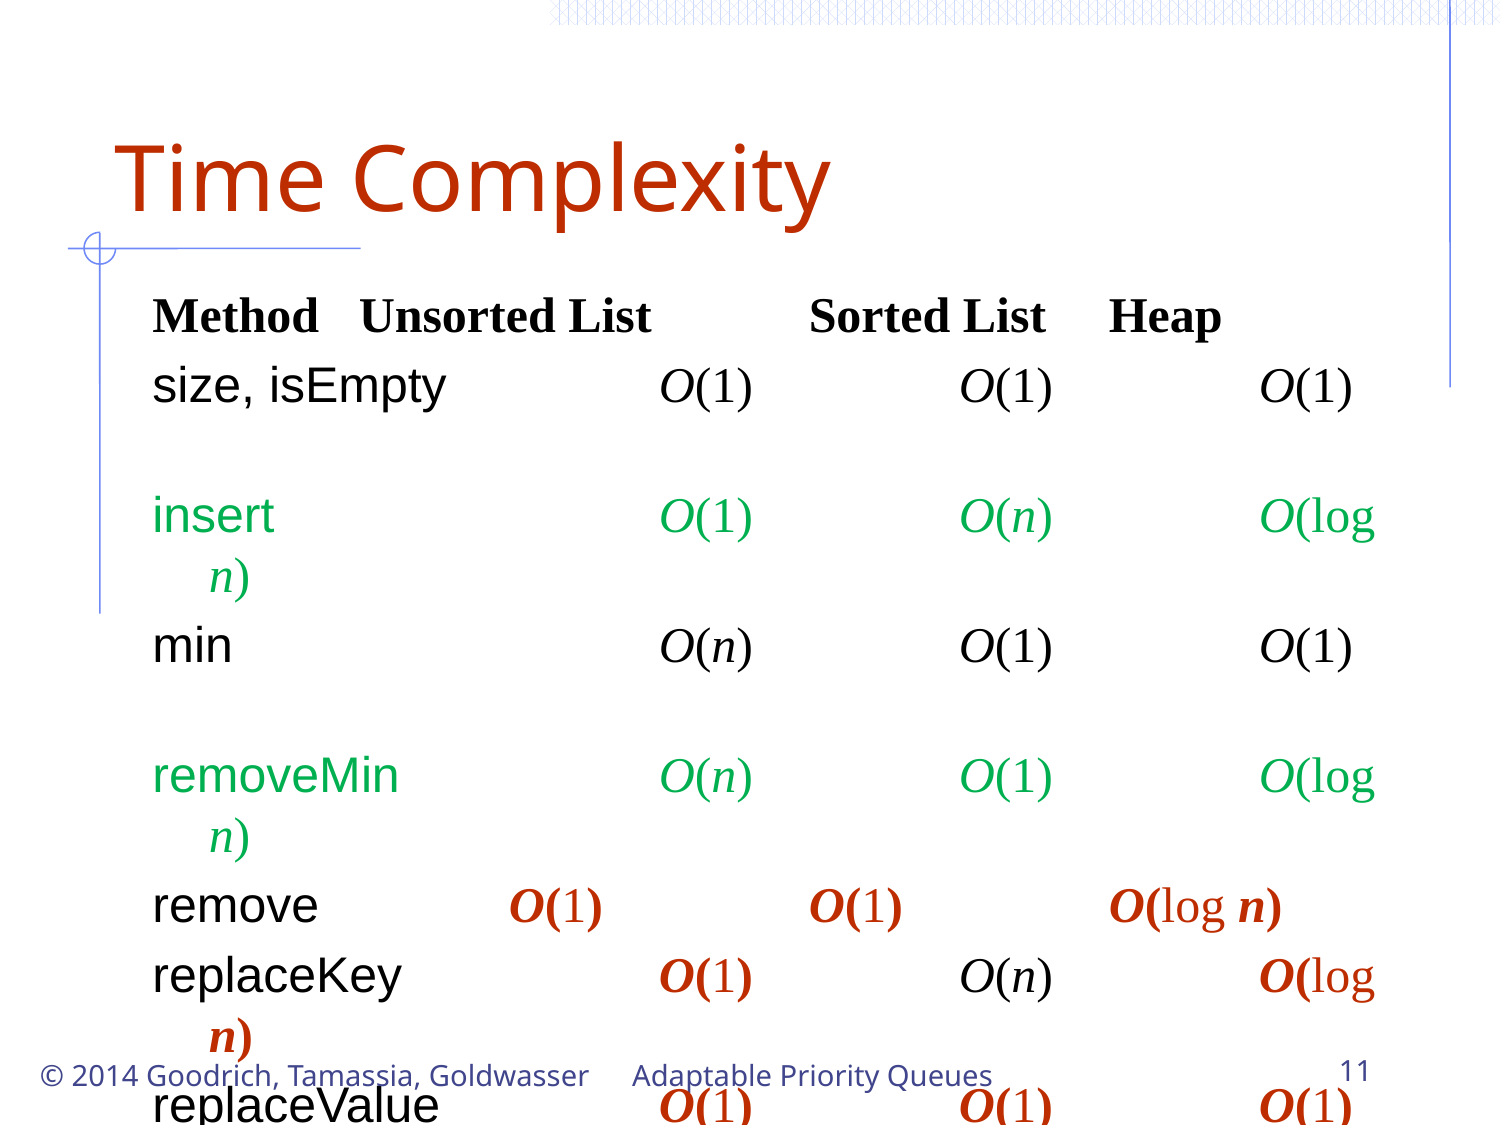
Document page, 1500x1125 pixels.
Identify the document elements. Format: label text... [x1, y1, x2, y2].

title Time Complexity [99, 50, 1400, 238]
list Method Unsorted List Sorted List Heap size, isEmpty O(1) O(1) O(1) insert O(1) O(n) O(log n) min O(n) O(1) O(1) removeMin O(n) O(1) O(log n) remove O(1) O(1) O(log n) replaceKey O(1) O(n) O(log n) replaceValue O(1) O(1) O(1) Improved times thanks to location-aware entries are highlighted in red [137, 275, 1413, 1063]
footer Adaptable Priority Queues [613, 1063, 1051, 1101]
slide_number © 2014 Goodrich, Tamassia, Goldwasser [24, 1024, 613, 1101]
slide_number 11 [1074, 1063, 1388, 1101]
